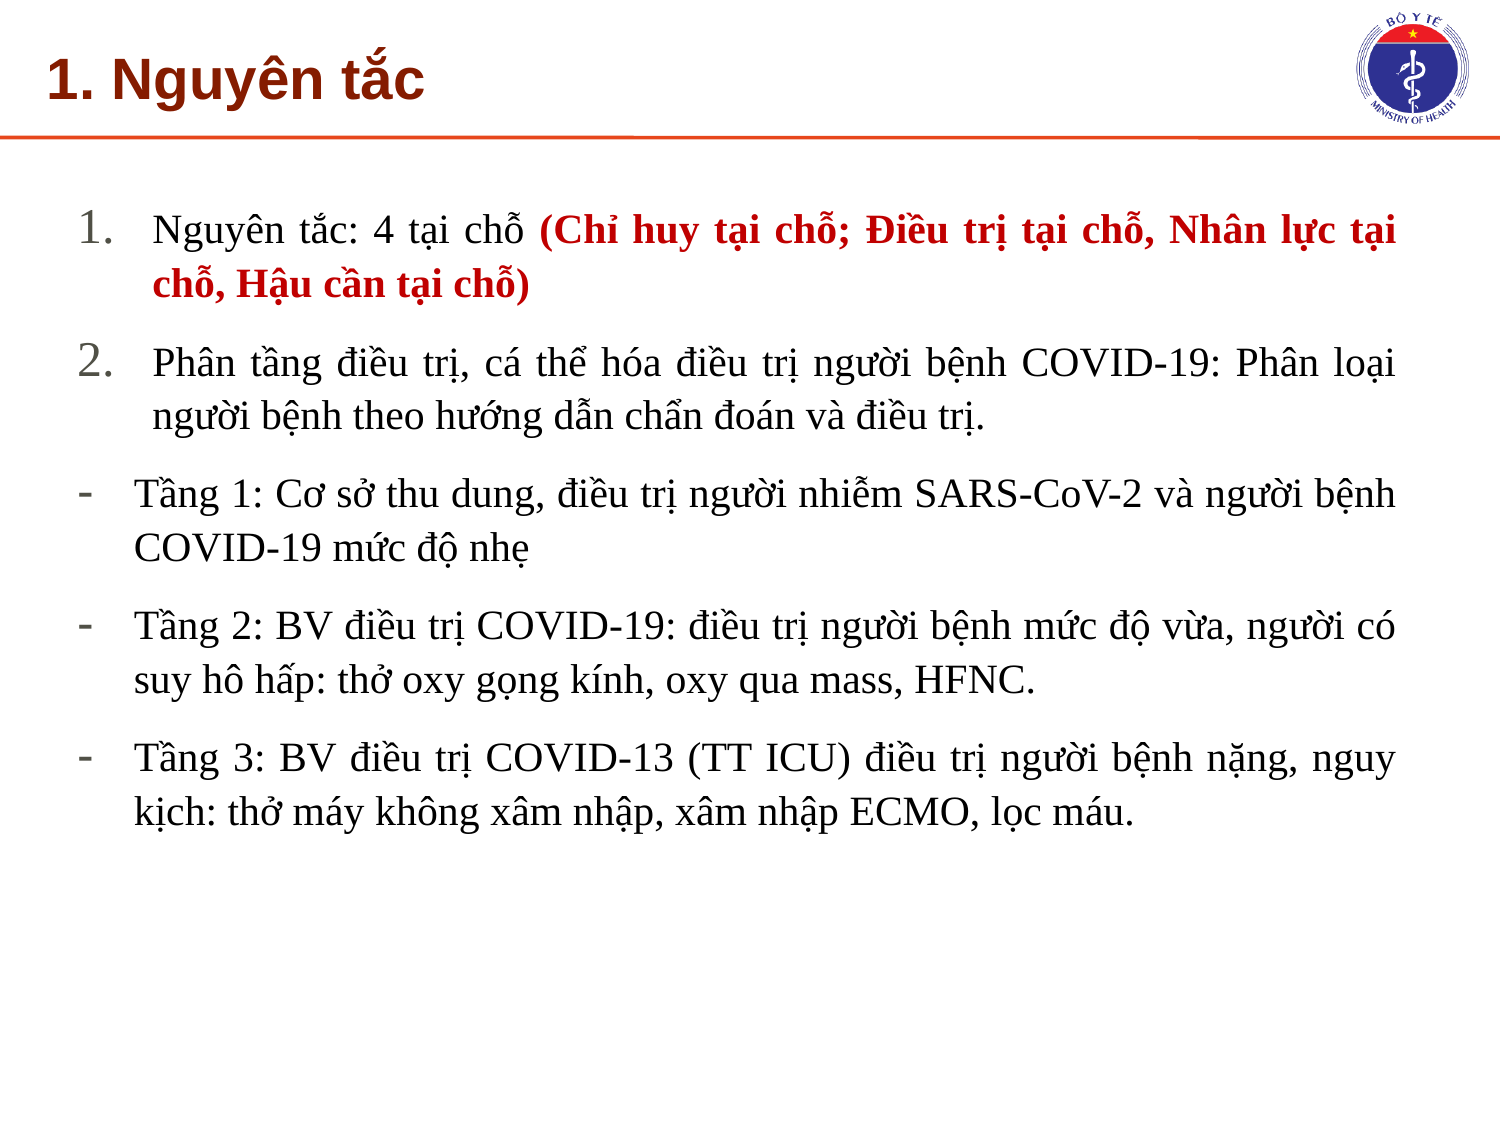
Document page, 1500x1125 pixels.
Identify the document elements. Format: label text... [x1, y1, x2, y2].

title 1. Nguyên tắc [31, 0, 1270, 156]
picture [1356, 12, 1469, 124]
list Nguyên tắc: 4 tại chỗ (Chỉ huy tại chỗ; Điều trị tại chỗ, Nhân lực tại chỗ, Hậu cần tại chỗ) Phân tầng điều trị, cá thể hóa điều trị người bệnh COVID-19: Phân loại người bệnh theo hướng dẫn chẩn đoán và điều trị. Tầng 1: Cơ sở thu dung, điều trị người nhiễm SARS-CoV-2 và người bệnh COVID-19 mức độ nhẹ Tầng 2: BV điều trị COVID-19: điều trị người bệnh mức độ vừa, người có suy hô hấp: thở oxy gọng kính, oxy qua mass, HFNC. Tầng 3: BV điều trị COVID-13 (TT ICU) điều trị người bệnh nặng, nguy kịch: thở máy không xâm nhập, xâm nhập ECMO, lọc máu. [62, 191, 1413, 1038]
